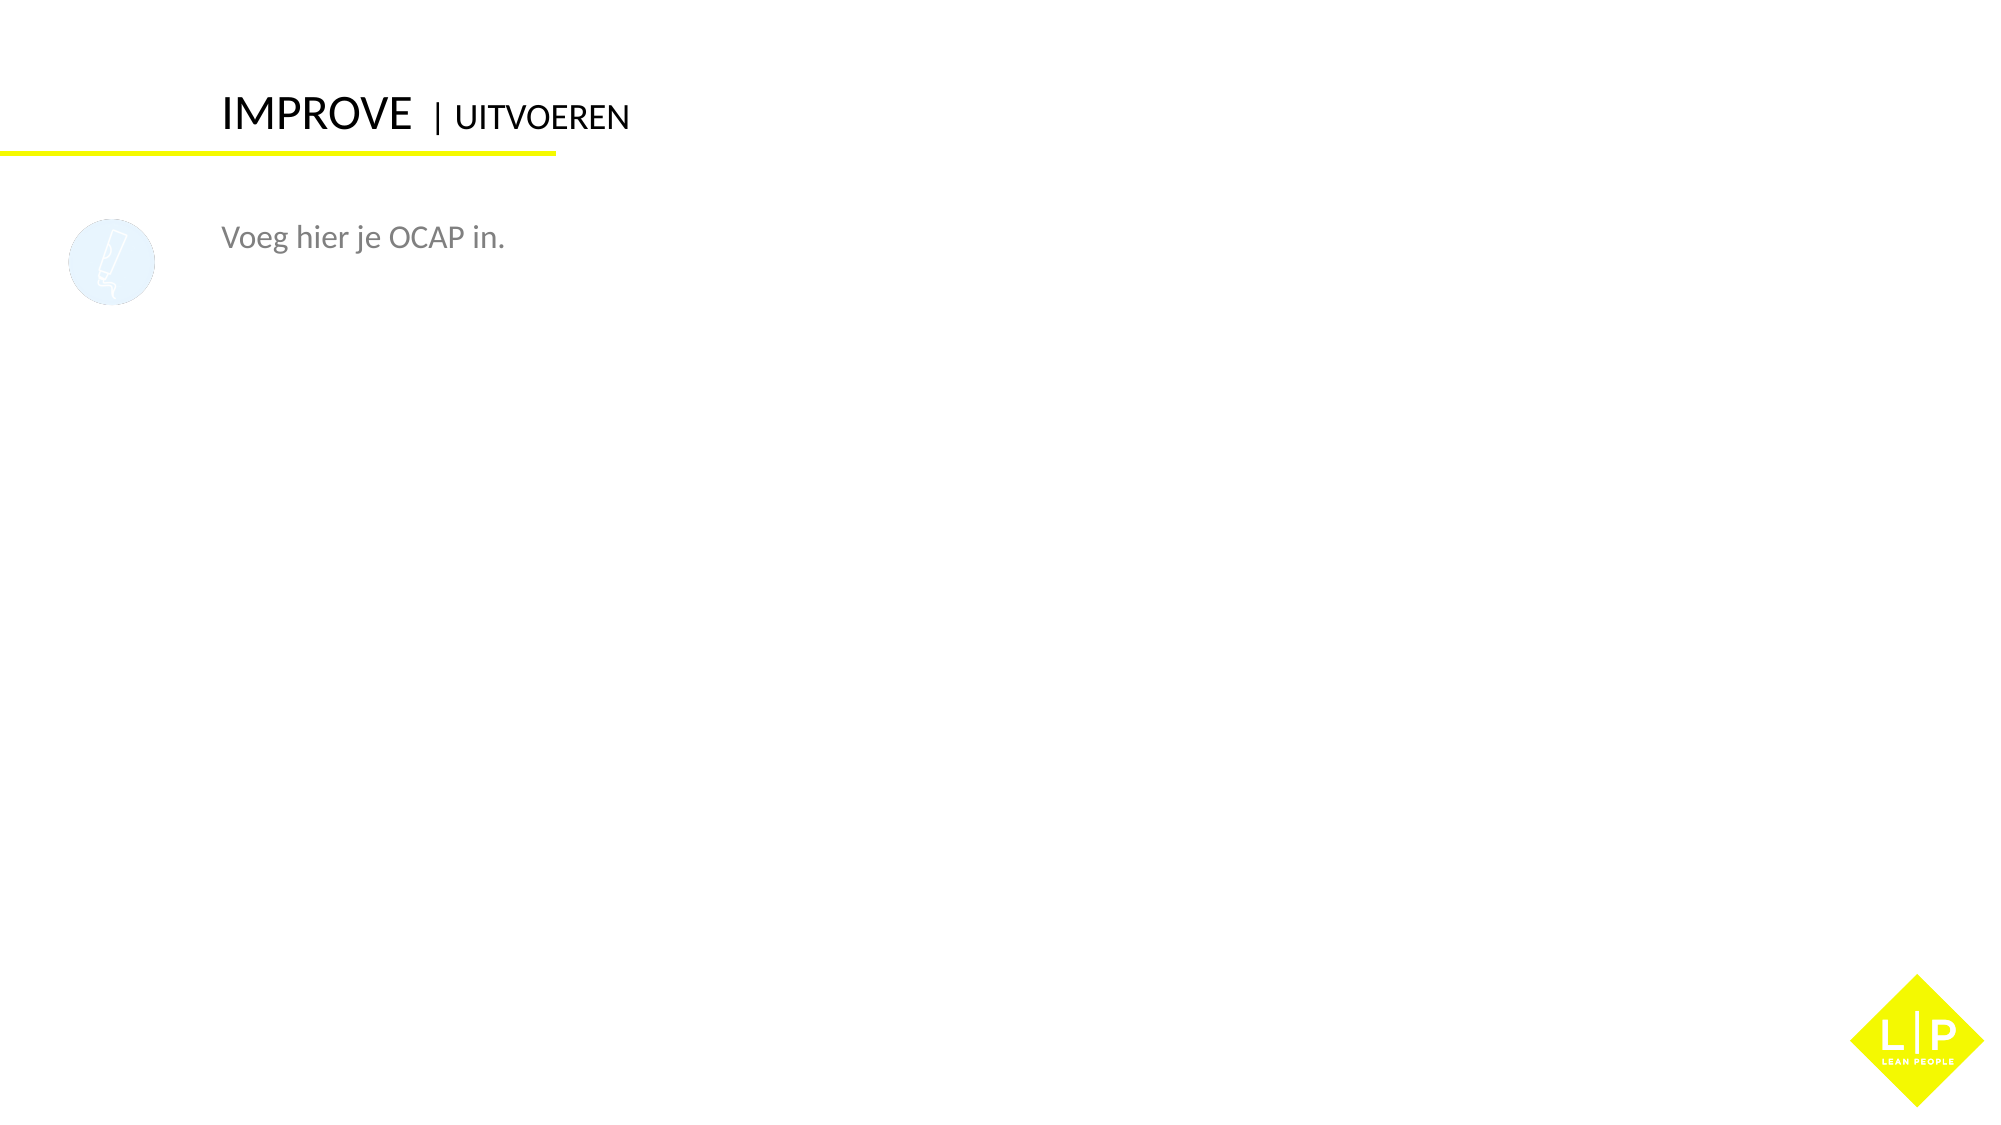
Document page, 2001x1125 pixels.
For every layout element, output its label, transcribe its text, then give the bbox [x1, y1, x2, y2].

picture [1839, 962, 1996, 1118]
text_box Voeg hier je OCAP in. [206, 212, 1823, 987]
picture [60, 212, 162, 311]
text_box IMPROVE | UITVOEREN [206, 58, 955, 154]
